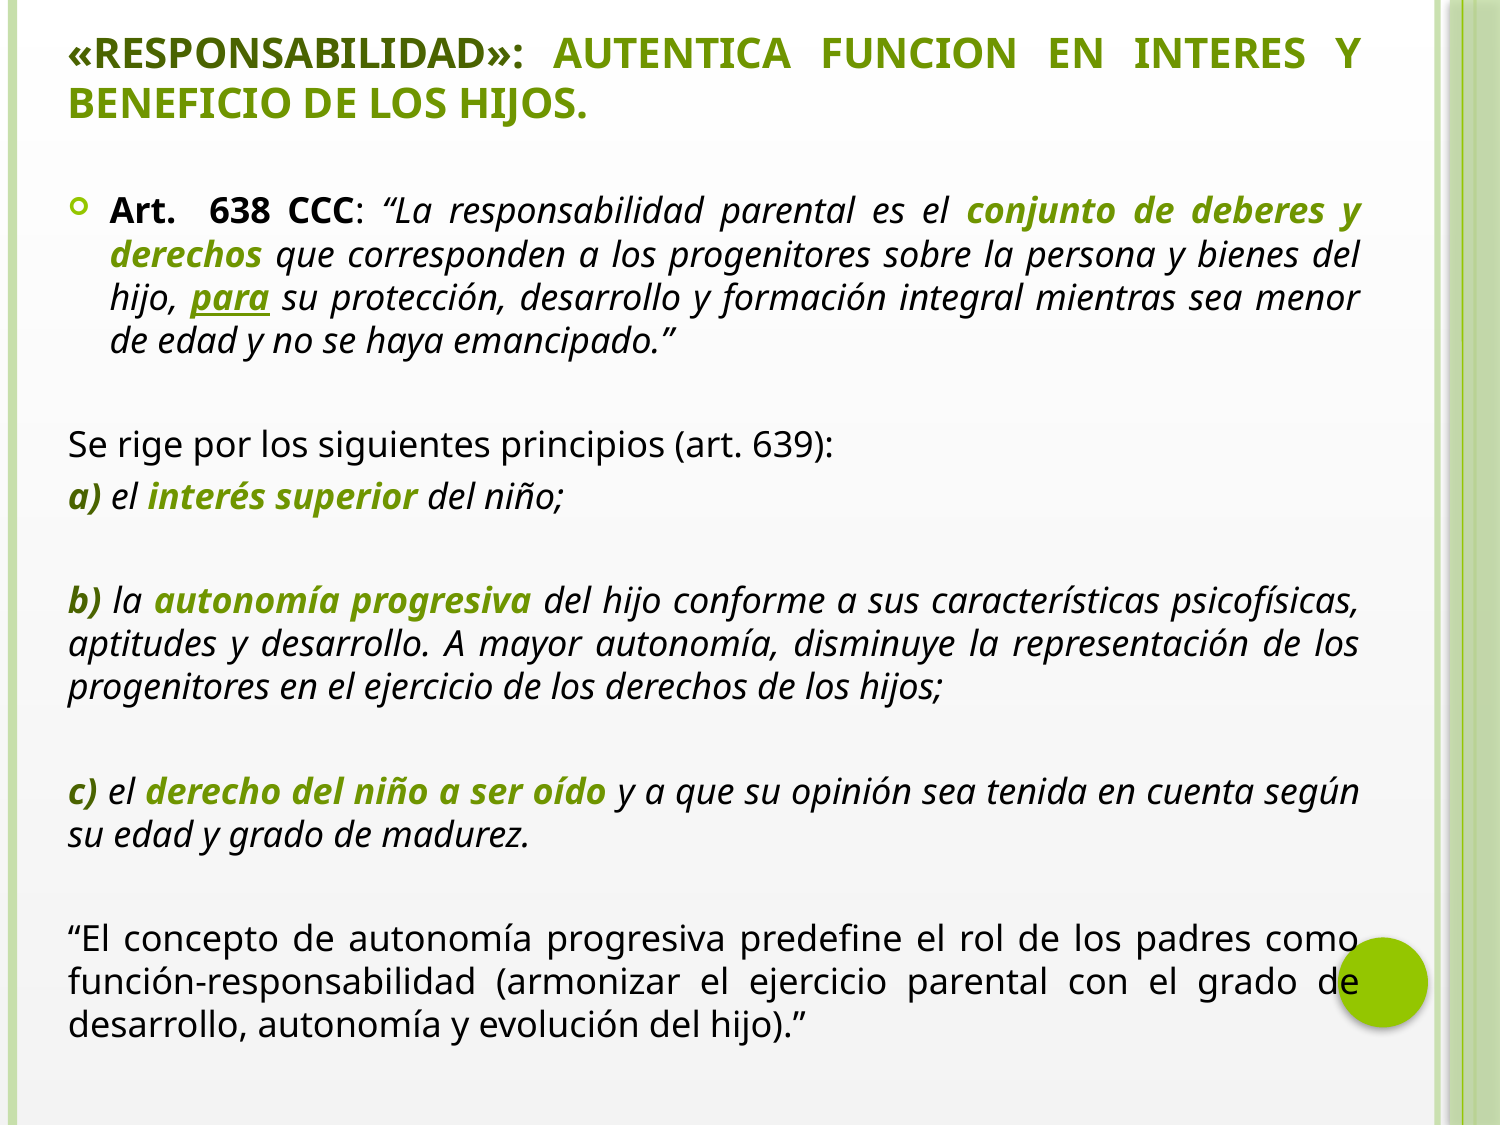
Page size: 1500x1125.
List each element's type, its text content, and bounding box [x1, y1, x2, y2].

list «RESPONSABILIDAD»: AUTENTICA FUNCION EN INTERES Y BENEFICIO DE LOS HIJOS. Art. 638 CCC: “La responsabilidad parental es el conjunto de deberes y derechos que corresponden a los progenitores sobre la persona y bienes del hijo, para su protección, desarrollo y formación integral mientras sea menor de edad y no se haya emancipado.” Se rige por los siguientes principios (art. 639): a) el interés superior del niño; b) la autonomía progresiva del hijo conforme a sus características psicofísicas, aptitudes y desarrollo. A mayor autonomía, disminuye la representación de los progenitores en el ejercicio de los derechos de los hijos; c) el derecho del niño a ser oído y a que su opinión sea tenida en cuenta según su edad y grado de madurez. “El concepto de autonomía progresiva predefine el rol de los padres como función-responsabilidad (armonizar el ejercicio parental con el grado de desarrollo, autonomía y evolución del hijo).” [53, 19, 1376, 1062]
